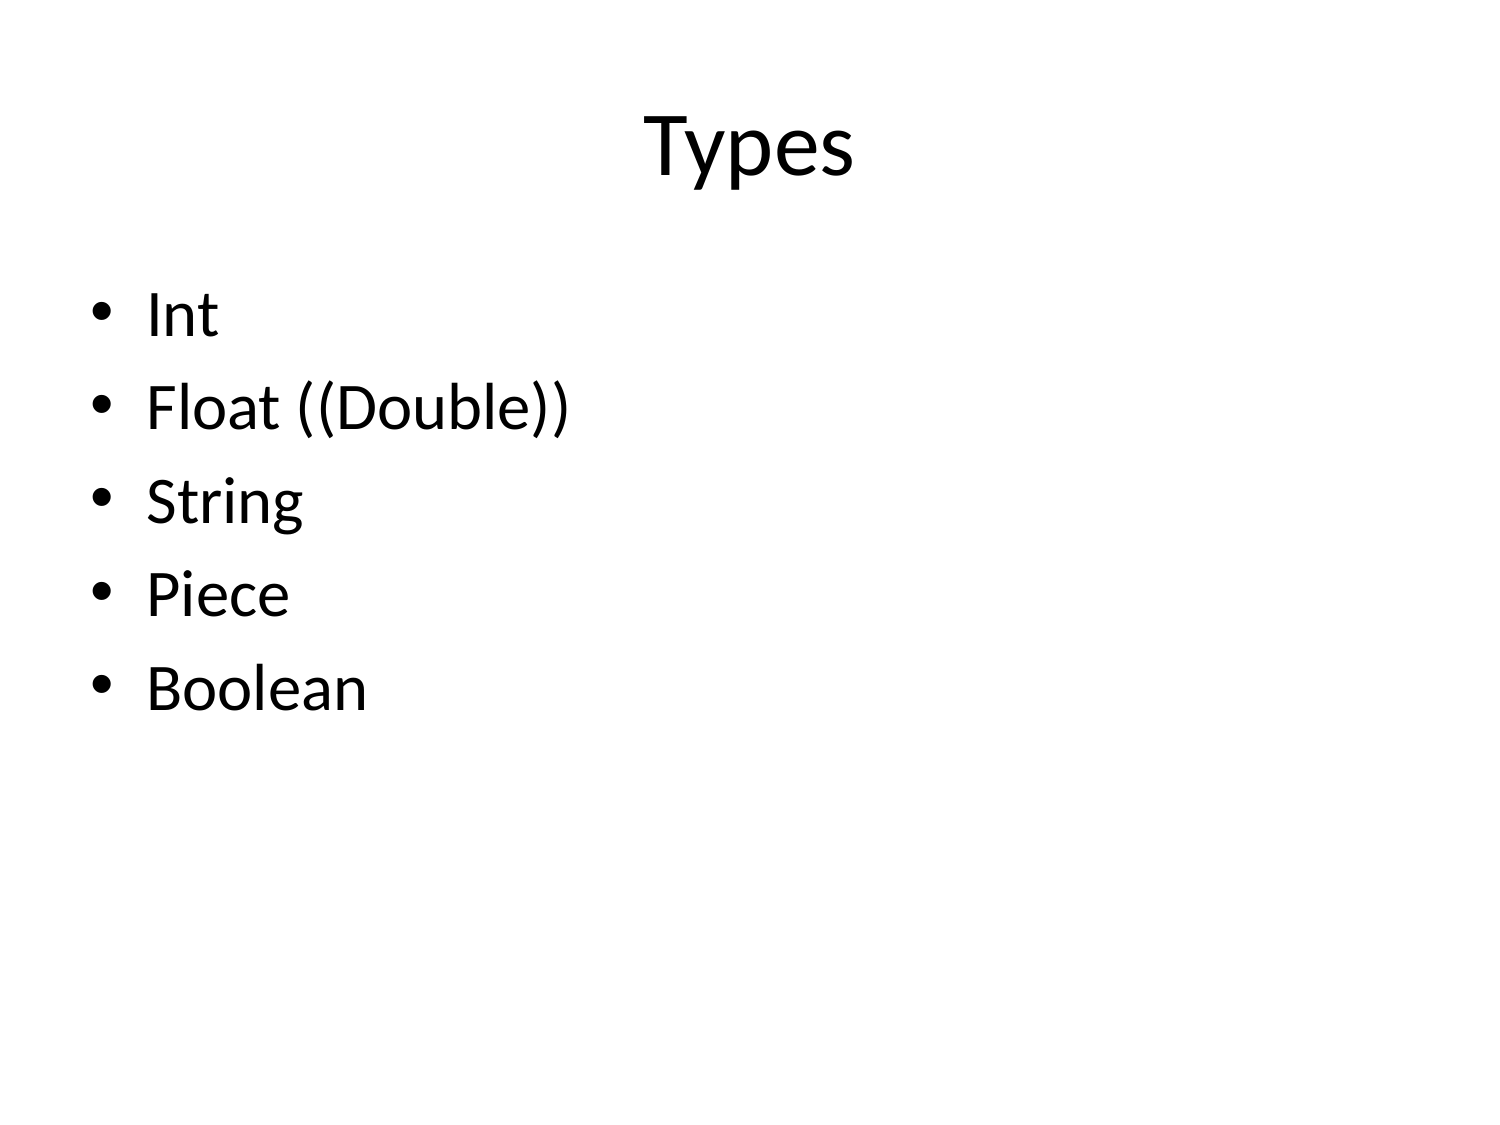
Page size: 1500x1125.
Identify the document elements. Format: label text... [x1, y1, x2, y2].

list Int Float ((Double)) String Piece Boolean [75, 262, 1425, 1005]
title Types [75, 45, 1425, 233]
